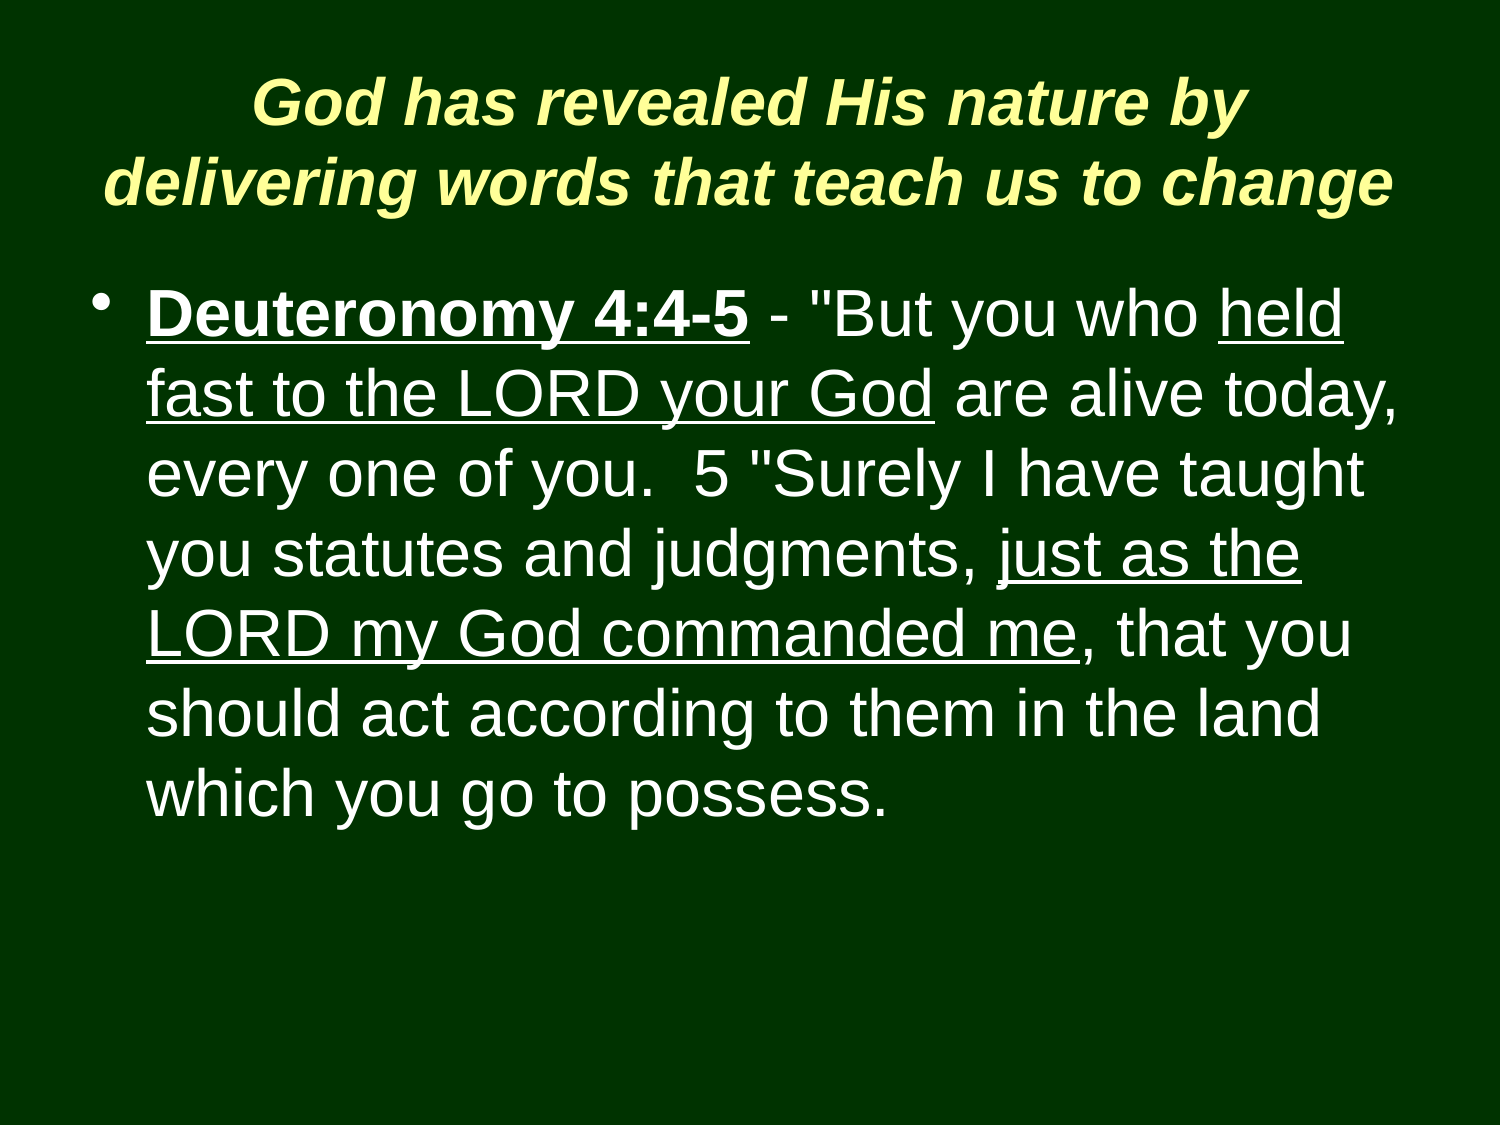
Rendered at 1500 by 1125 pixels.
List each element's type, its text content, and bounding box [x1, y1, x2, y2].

title God has revealed His nature by delivering words that teach us to change [75, 45, 1425, 233]
list Deuteronomy 4:4-5 - "But you who held fast to the LORD your God are alive today, every one of you. 5 "Surely I have taught you statutes and judgments, just as the LORD my God commanded me, that you should act according to them in the land which you go to possess. [75, 262, 1425, 1005]
